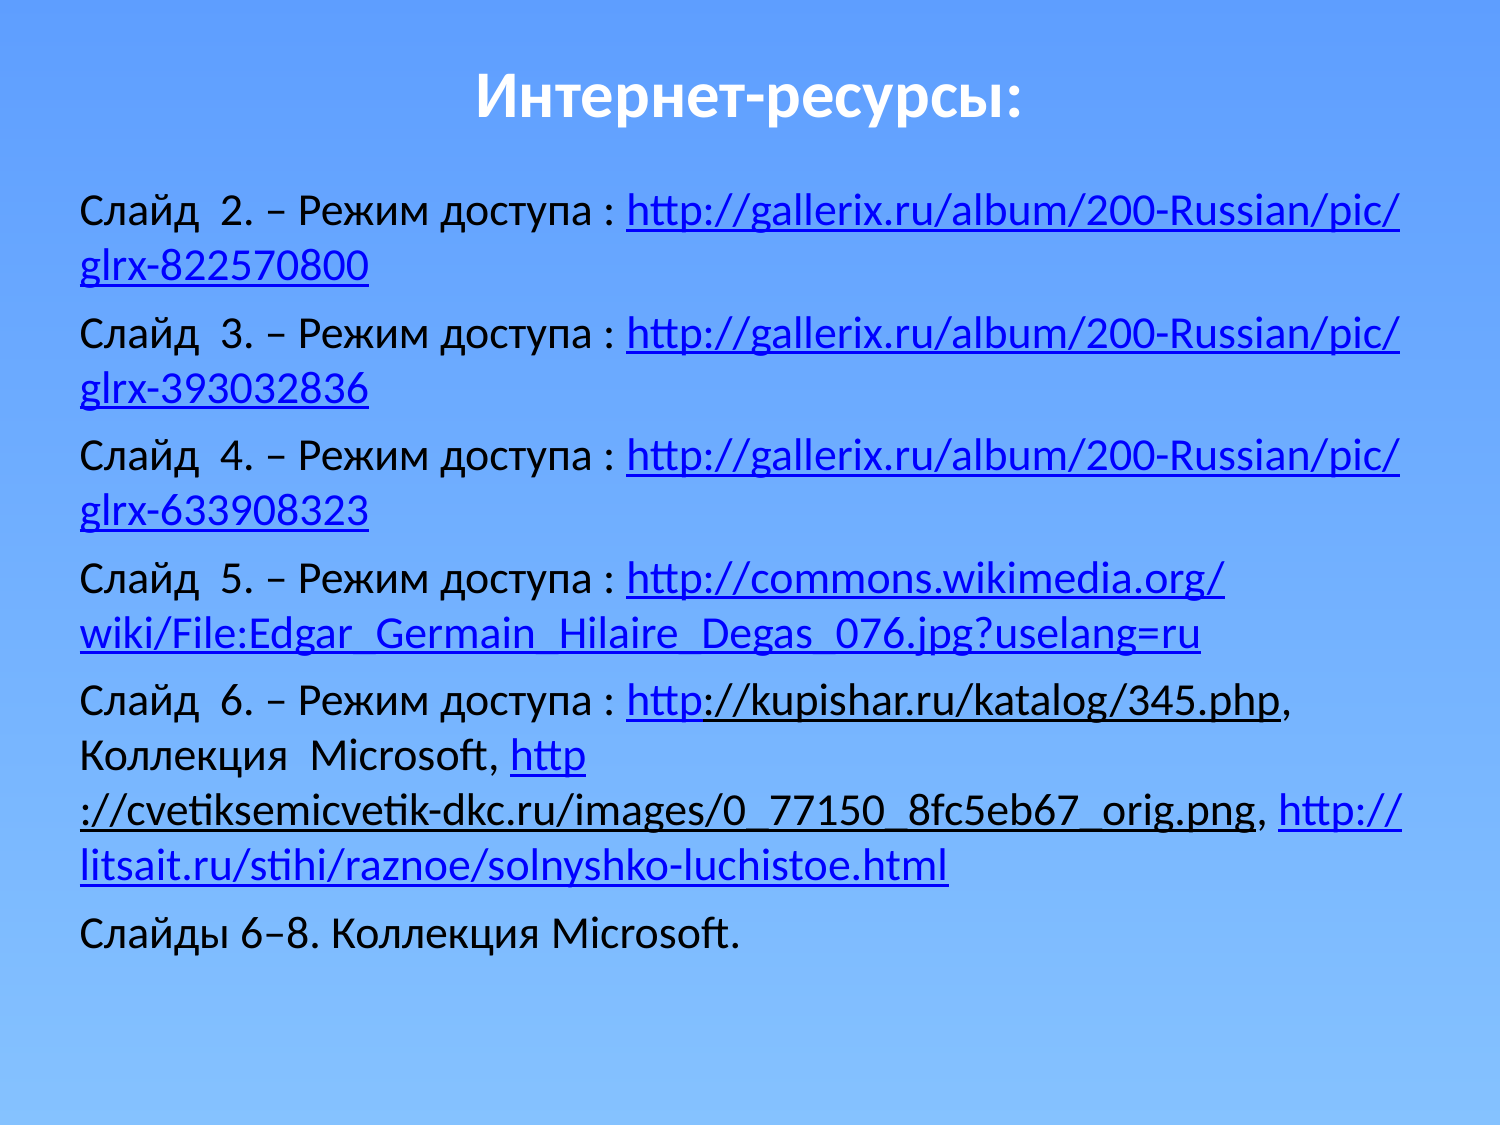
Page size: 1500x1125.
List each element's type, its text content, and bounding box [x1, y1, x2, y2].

text_box Слайд 2. – Режим доступа : http://gallerix.ru/album/200-Russian/pic/ glrx-822570800 Слайд 3. – Режим доступа : http://gallerix.ru/album/200-Russian/pic/ glrx-393032836 Слайд 4. – Режим доступа : http://gallerix.ru/album/200-Russian/pic/ glrx-633908323 Слайд 5. – Режим доступа : http://commons.wikimedia.org/ wiki/File:Edgar_Germain_Hilaire_Degas_076.jpg?uselang=ru Слайд 6. – Режим доступа : http://kupishar.ru/katalog/345.php, Коллекция Microsoft, http://cvetiksemicvetik-dkc.ru/images/0_77150_8fc5eb67_orig.png, http://litsait.ru/stihi/raznoe/solnyshko-luchistoe.html Слайды 6–8. Коллекция Microsoft. [64, 172, 1436, 965]
text_box Интернет-ресурсы: [101, 43, 1398, 139]
